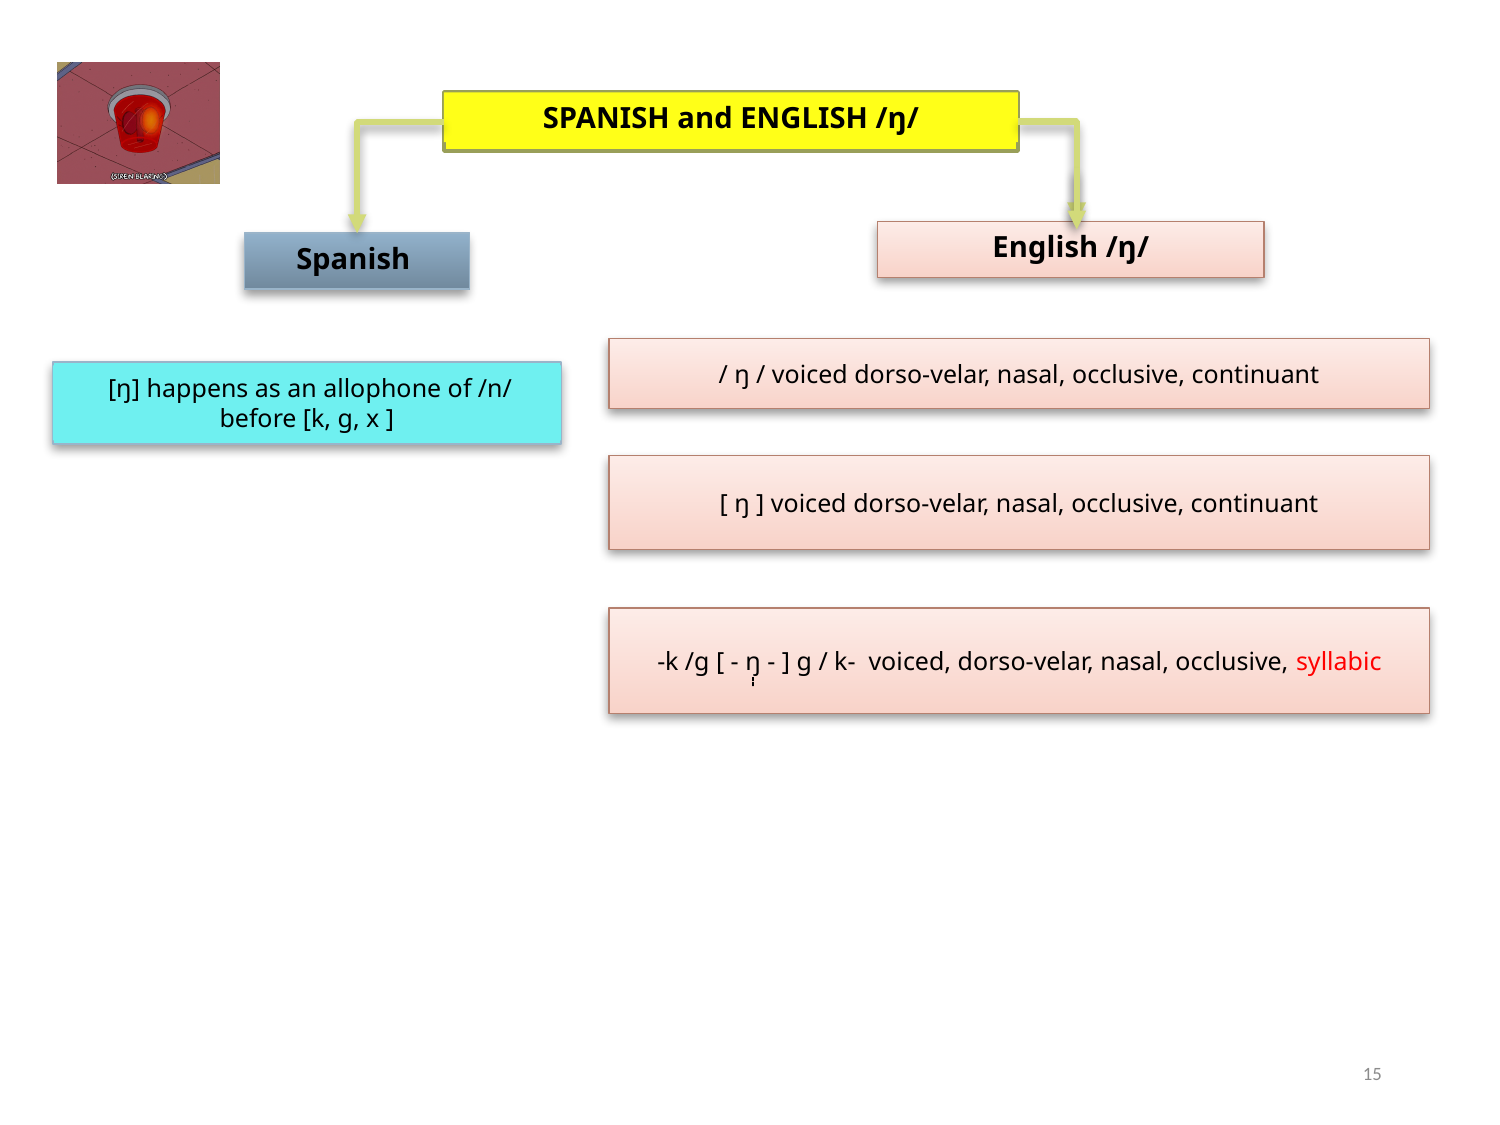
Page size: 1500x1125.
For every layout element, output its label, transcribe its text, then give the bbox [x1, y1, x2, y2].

text_box [1019, 121, 1078, 212]
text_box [609, 607, 1430, 714]
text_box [609, 334, 1430, 413]
picture [57, 62, 220, 184]
slide_number 15 [1059, 1042, 1397, 1103]
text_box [877, 221, 1265, 278]
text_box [443, 92, 1019, 151]
text_box [350, 121, 443, 232]
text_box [609, 455, 1430, 550]
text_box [52, 361, 561, 444]
text_box [1070, 168, 1083, 221]
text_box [244, 232, 470, 290]
